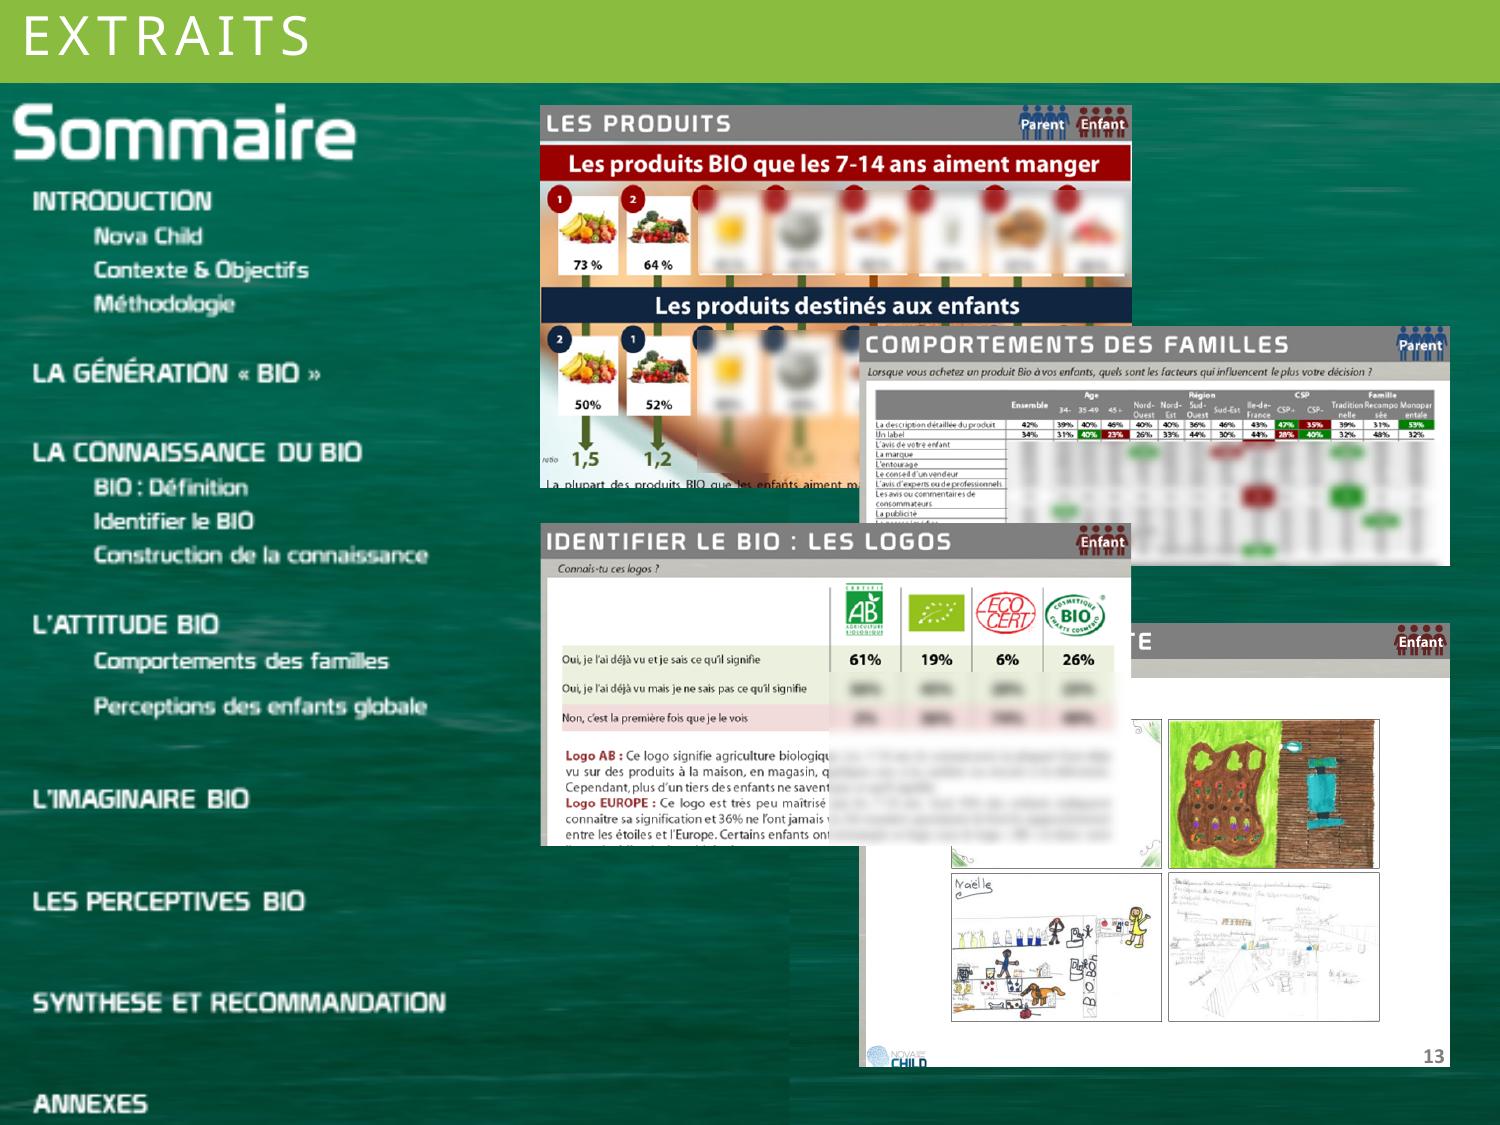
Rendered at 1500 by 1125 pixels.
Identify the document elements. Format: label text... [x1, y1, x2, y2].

text_box Extraits [6, 0, 326, 74]
picture [0, 83, 1500, 1125]
